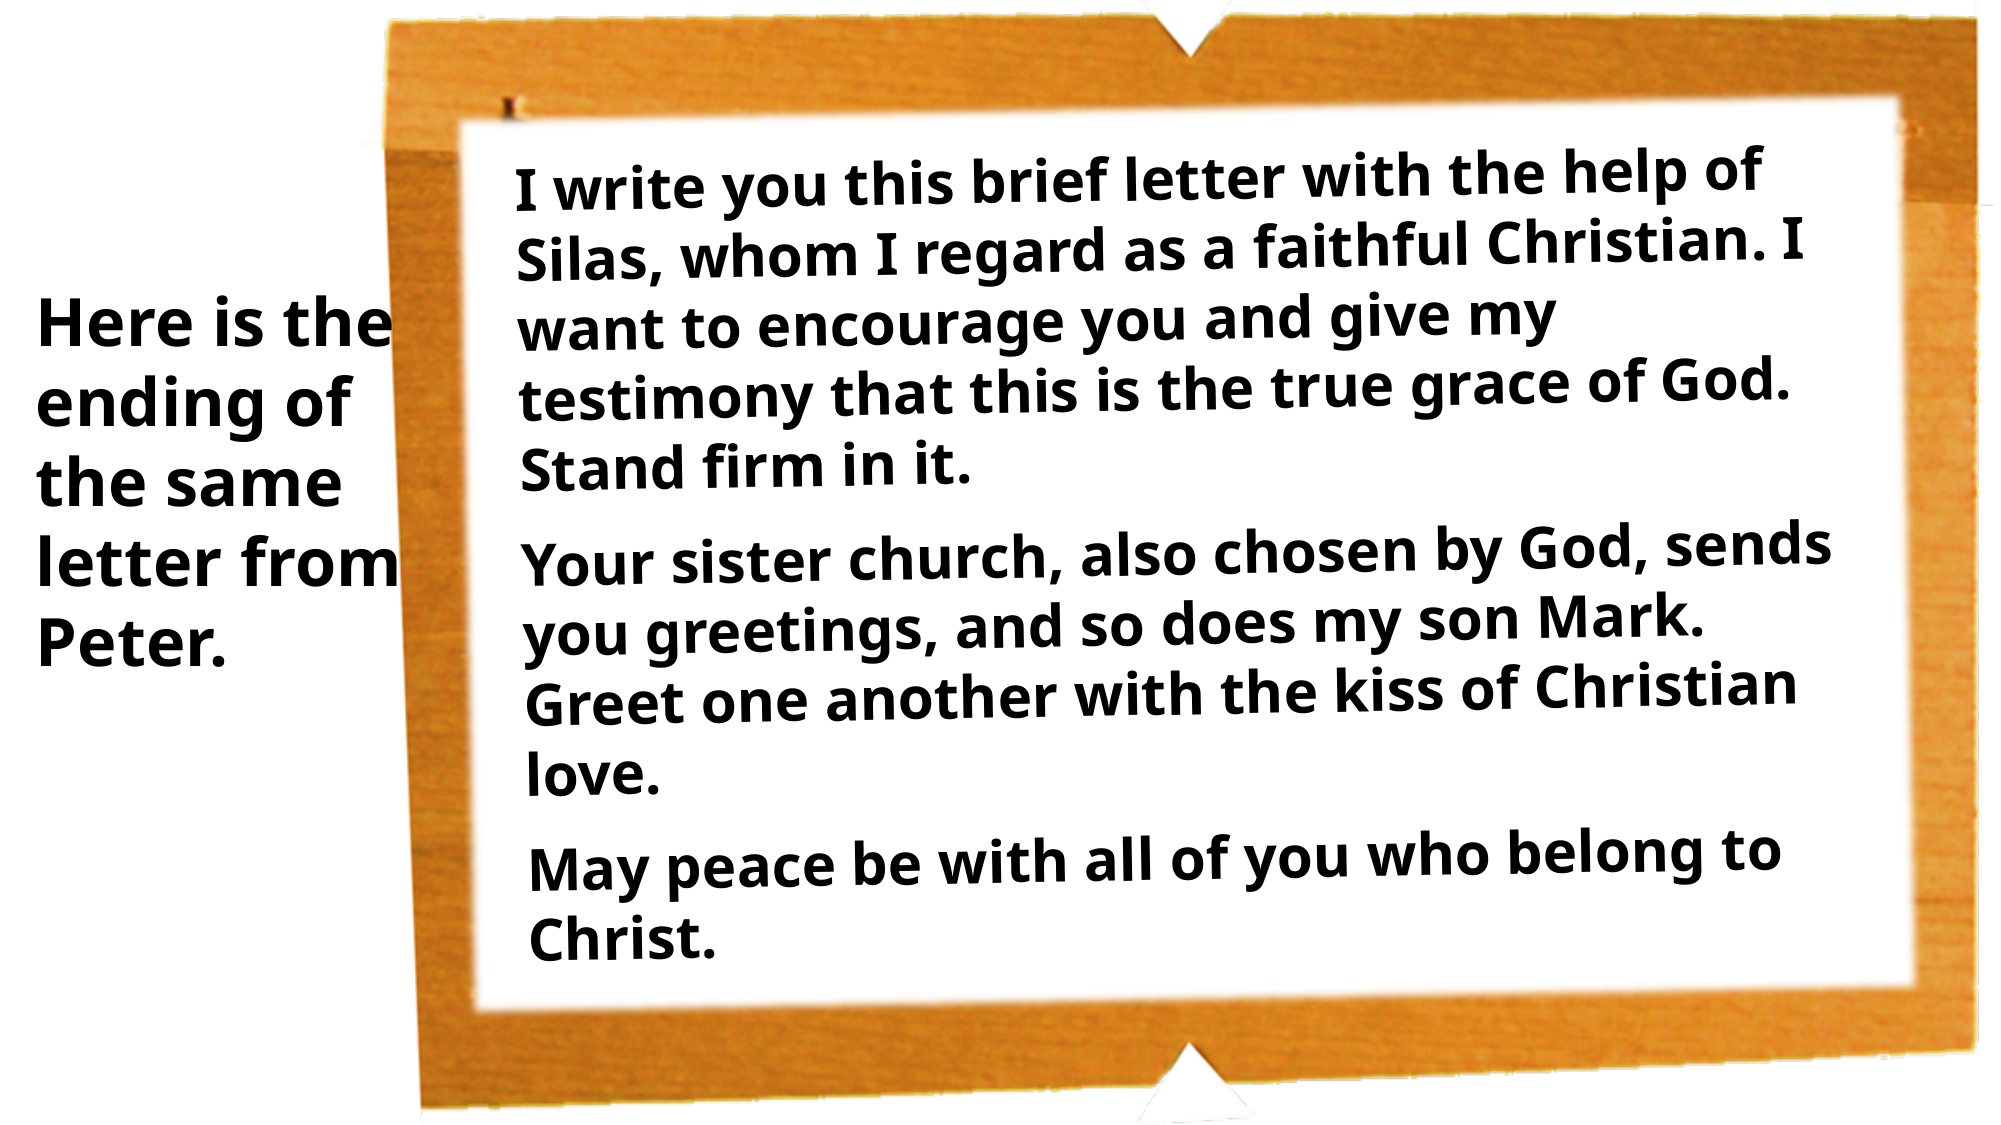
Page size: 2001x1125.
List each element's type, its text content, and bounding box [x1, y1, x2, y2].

text_box Here is the ending of the same letter from Peter. [21, 272, 362, 687]
picture [362, 0, 2000, 1125]
